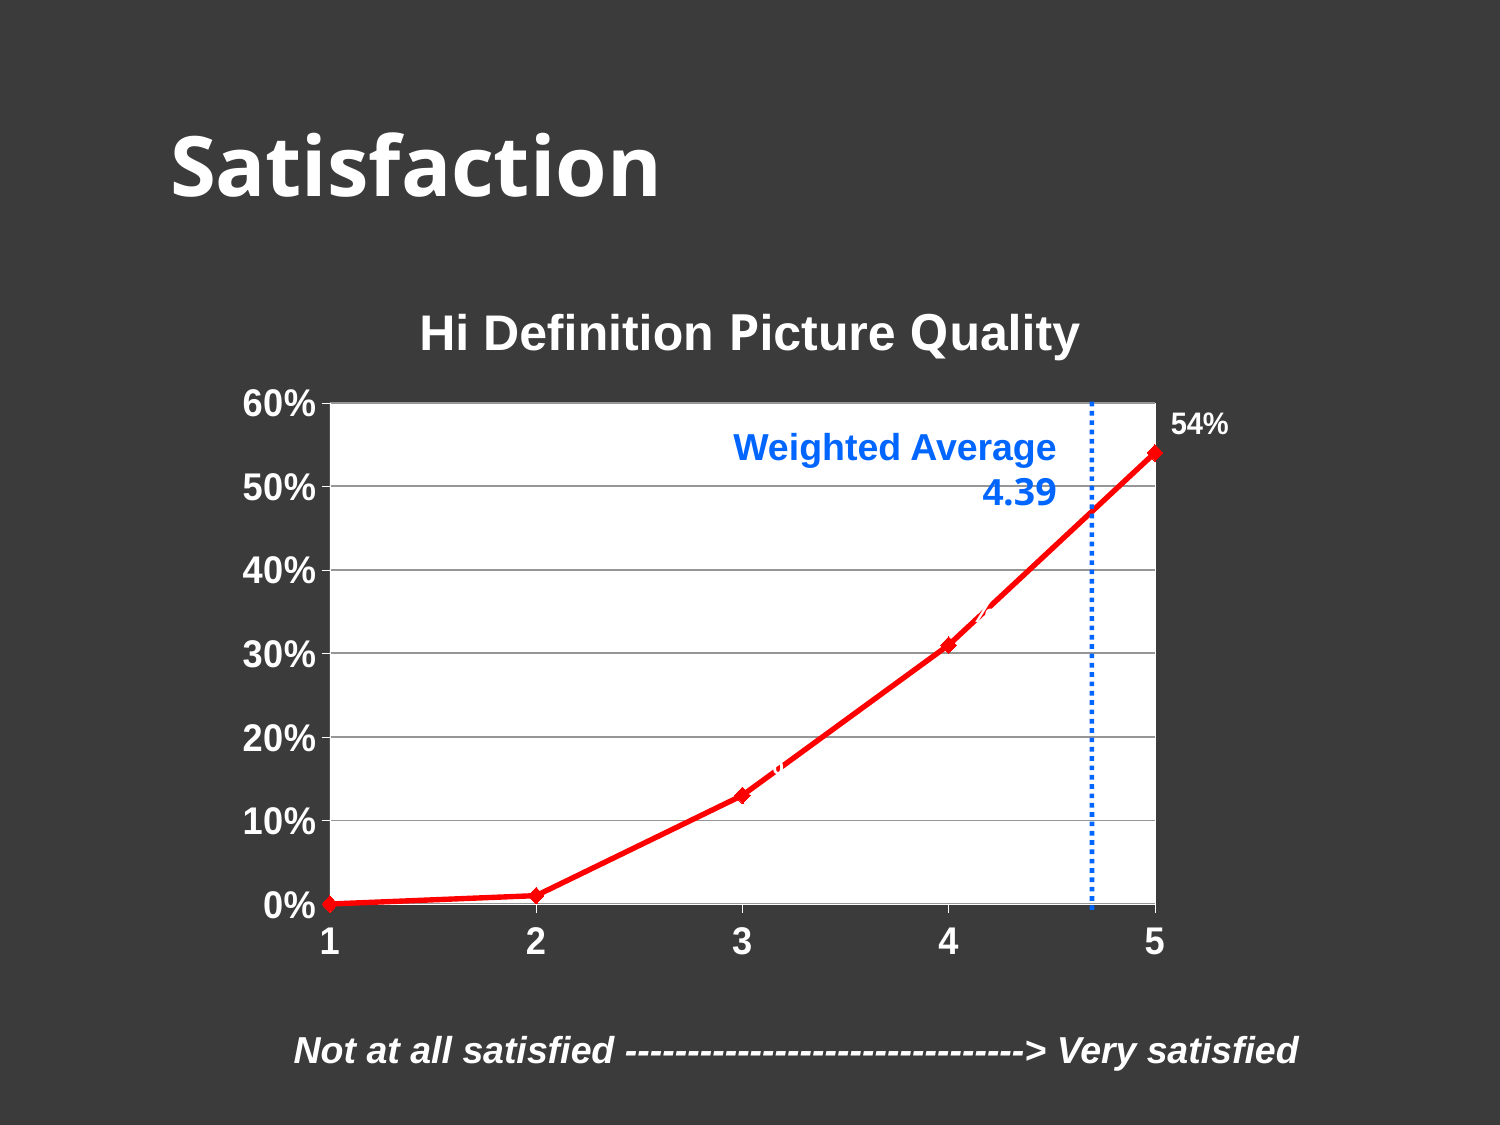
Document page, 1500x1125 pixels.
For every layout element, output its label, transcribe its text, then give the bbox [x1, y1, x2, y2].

text_box Hi Definition Picture Quality [0, 292, 1500, 368]
text_box Not at all satisfied --------------------------------> Very satisfied [116, 1018, 1478, 1079]
text_box Satisfaction [155, 105, 1342, 221]
chart [220, 366, 1230, 999]
